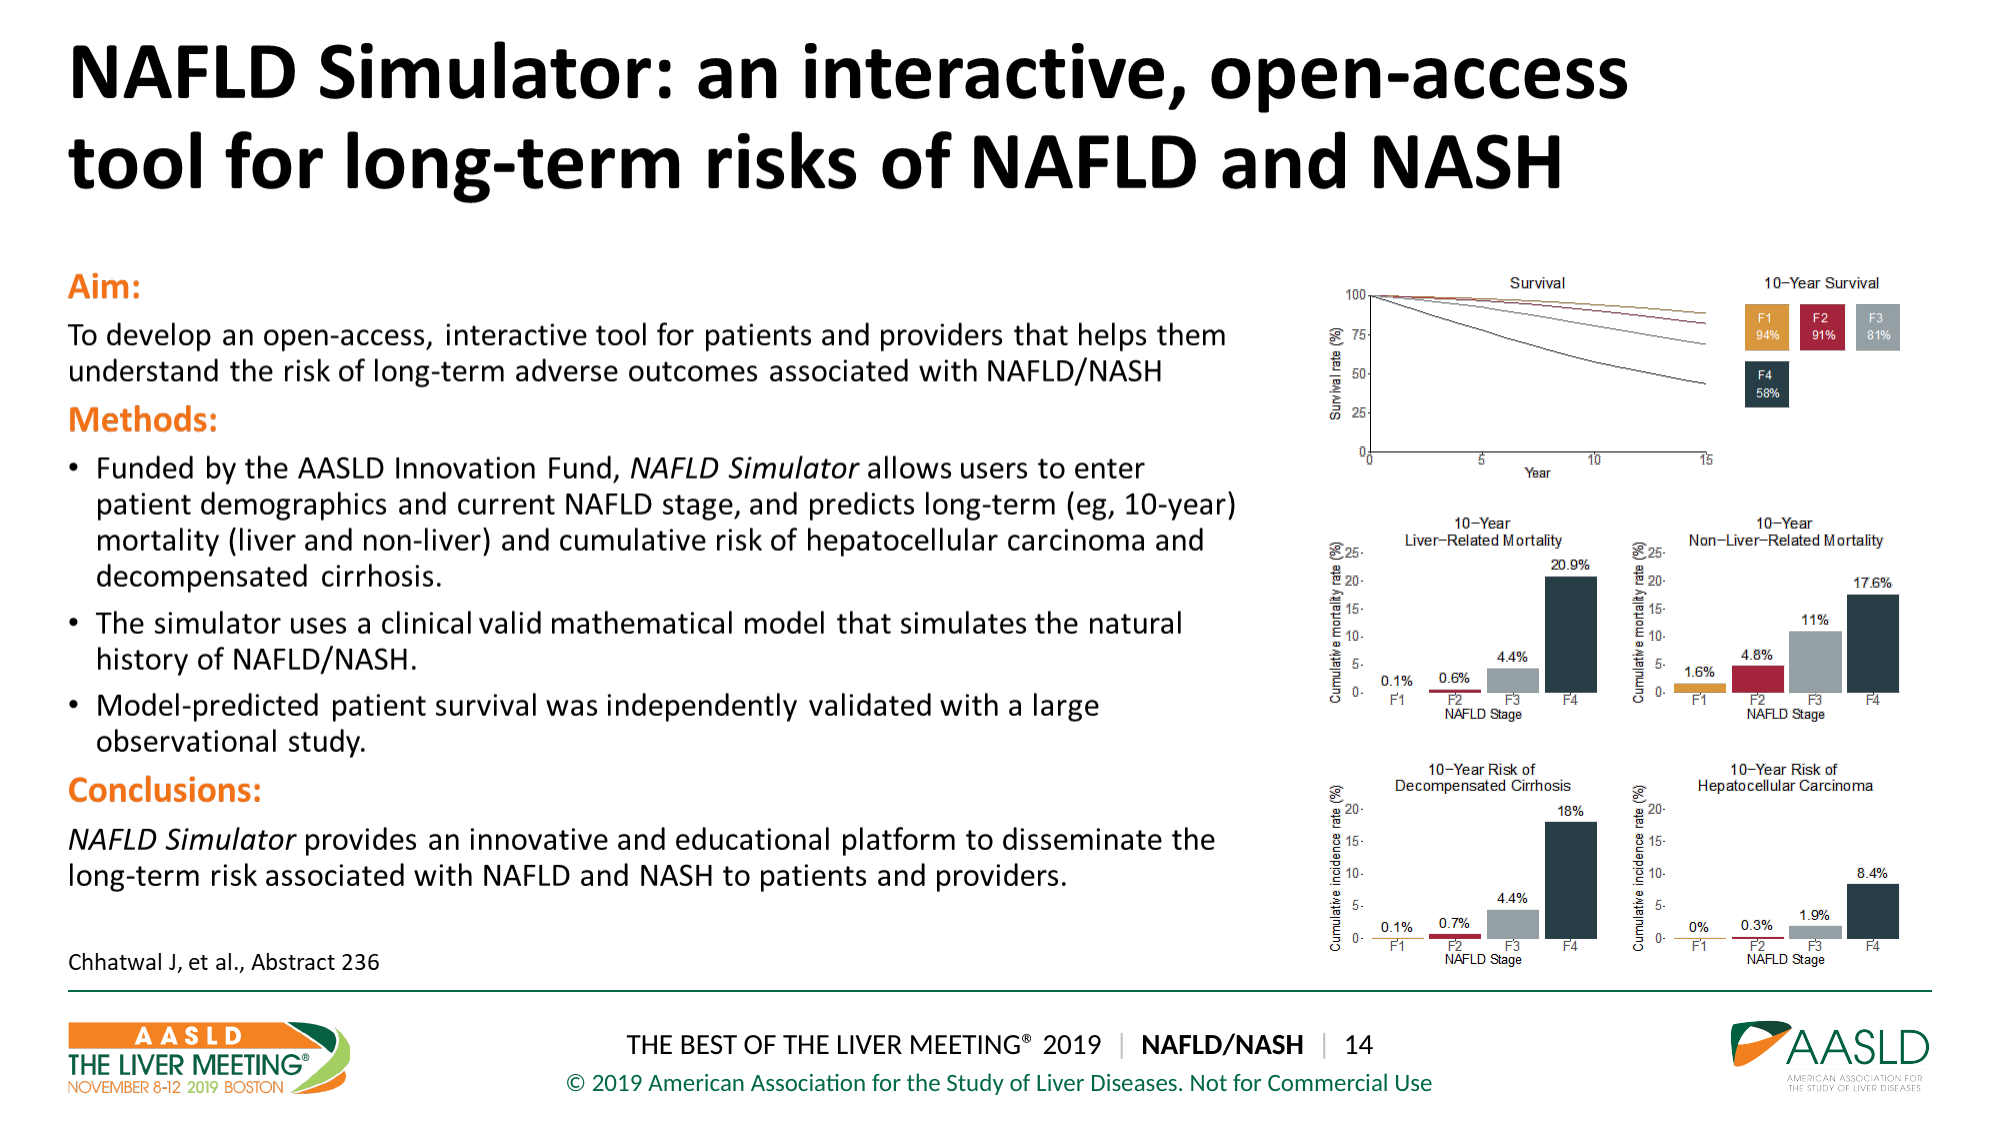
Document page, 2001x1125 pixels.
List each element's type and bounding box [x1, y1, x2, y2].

picture [0, 0, 2000, 992]
picture [1726, 1020, 1934, 1096]
